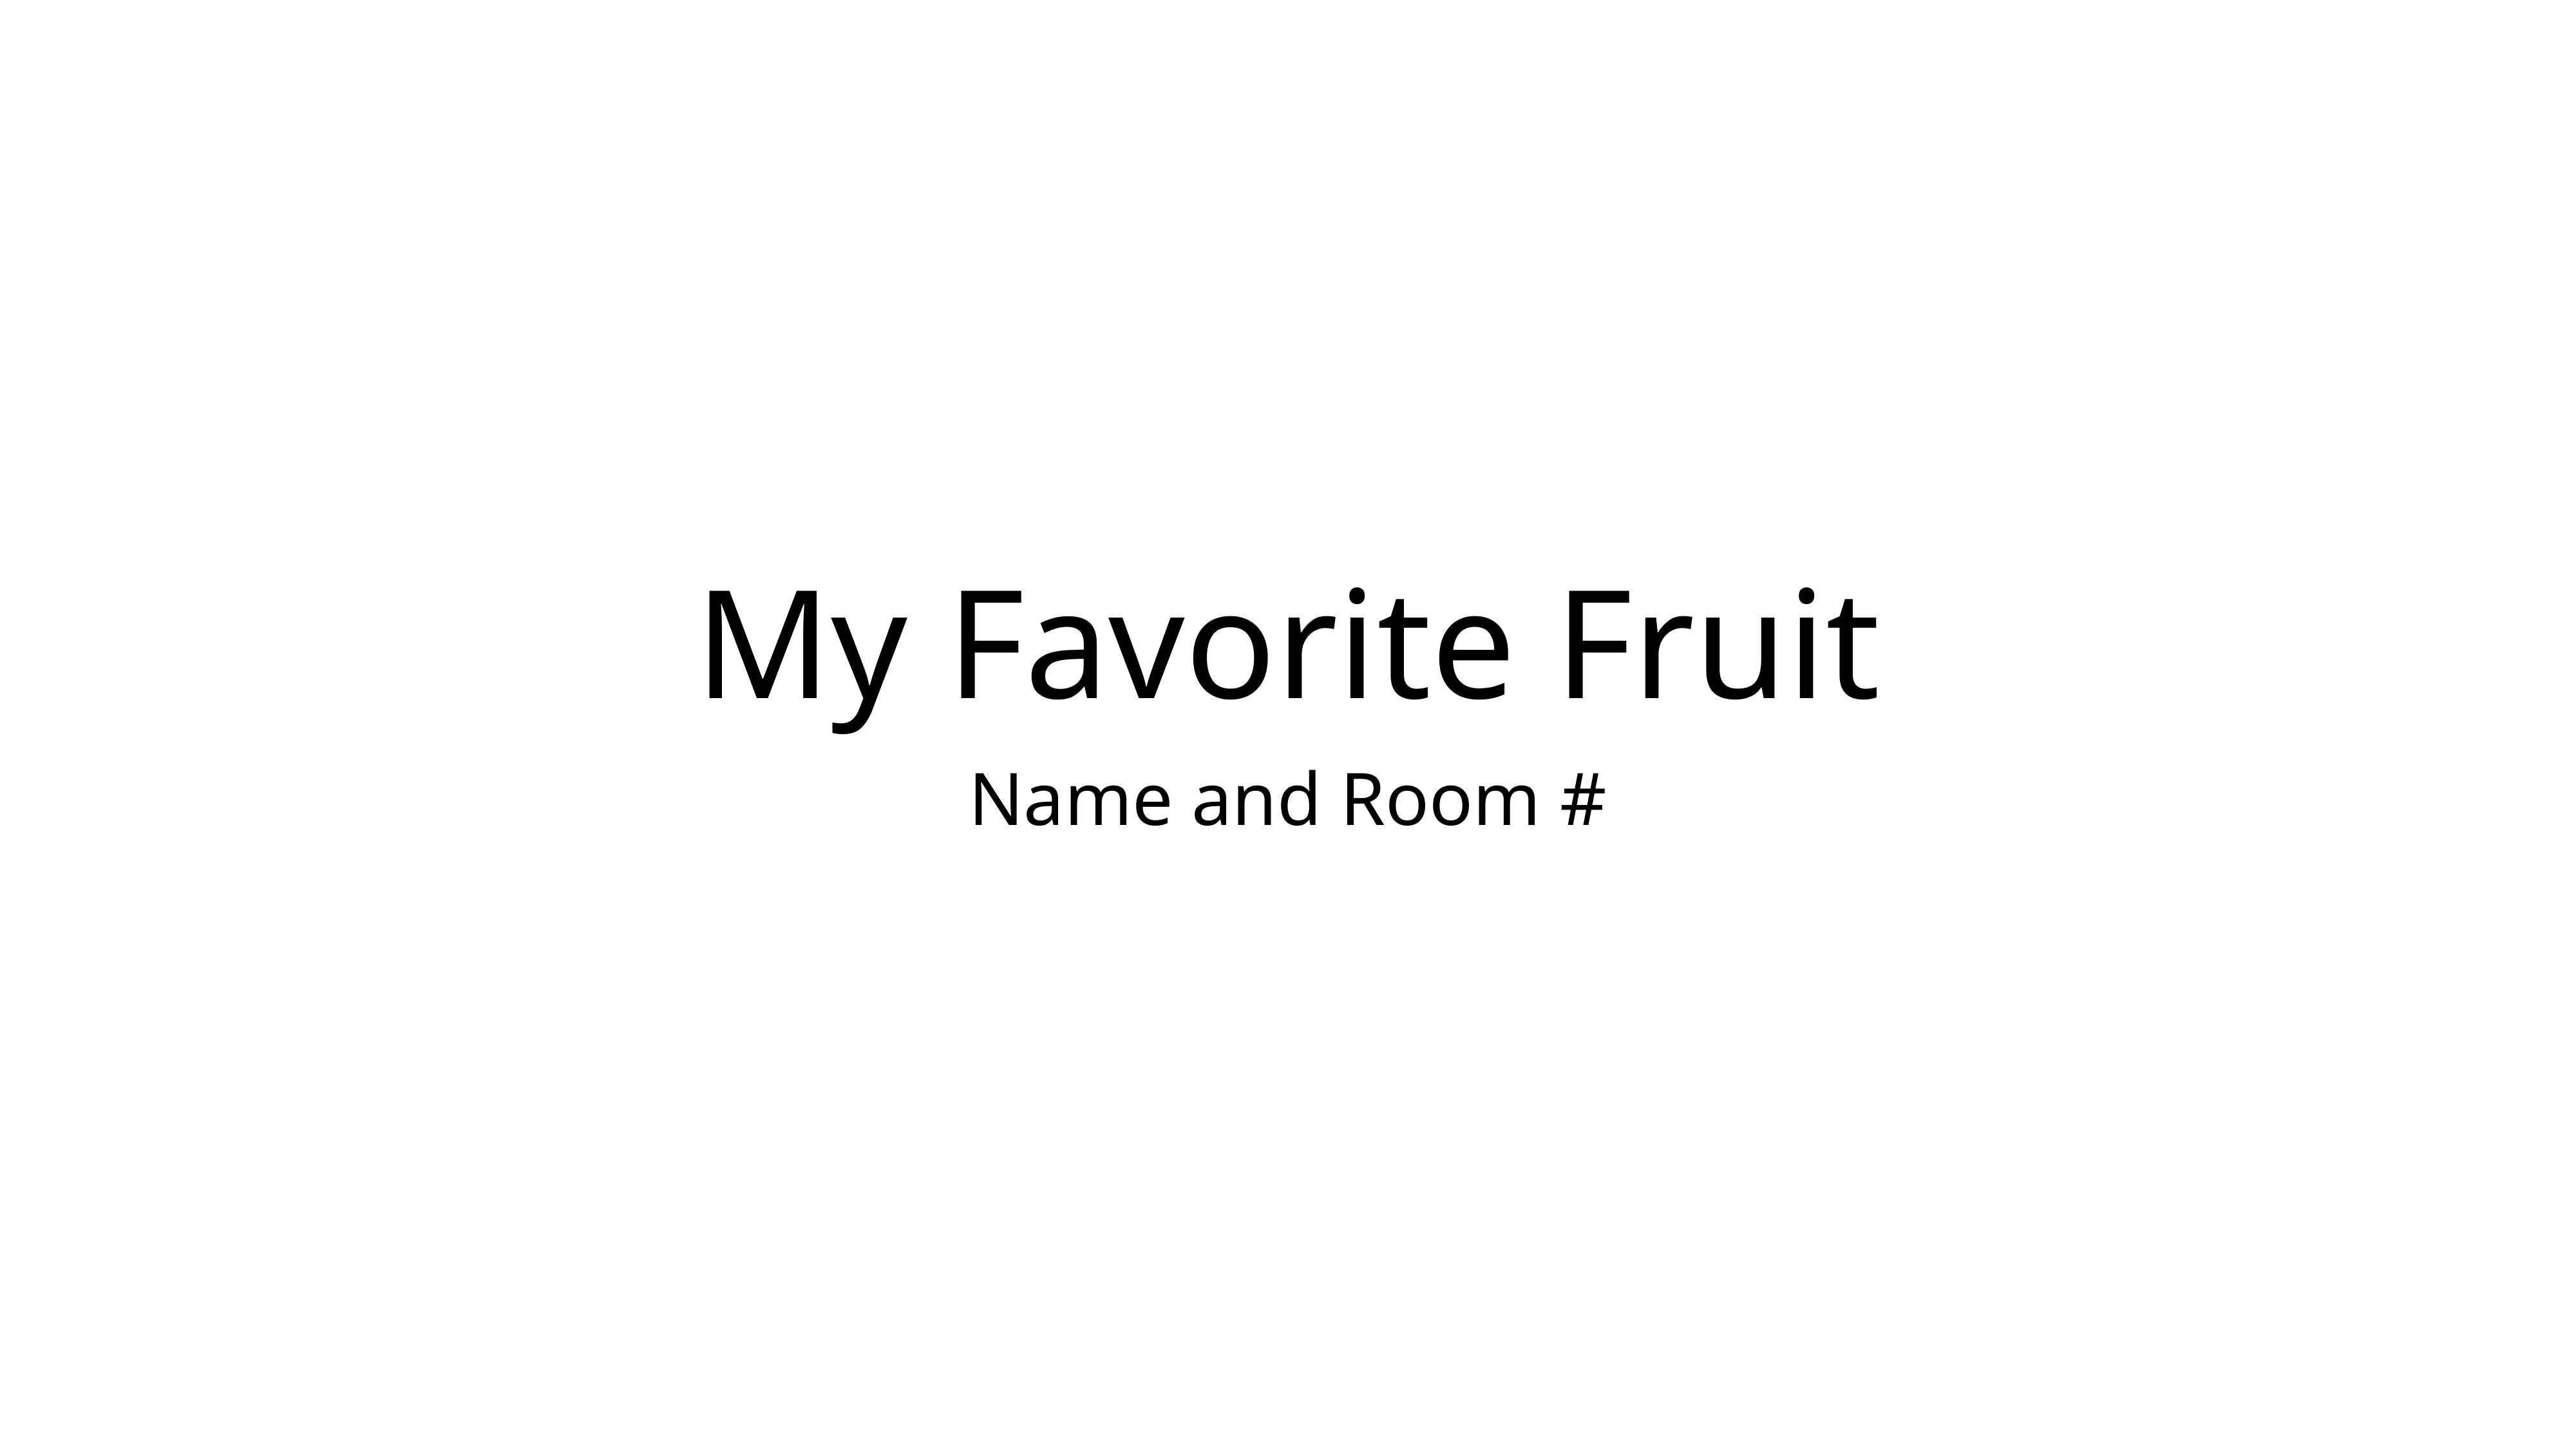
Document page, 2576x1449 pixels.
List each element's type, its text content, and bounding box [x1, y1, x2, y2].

subtitle Name and Room # [187, 746, 2389, 916]
title My Favorite Fruit [187, 242, 2389, 735]
